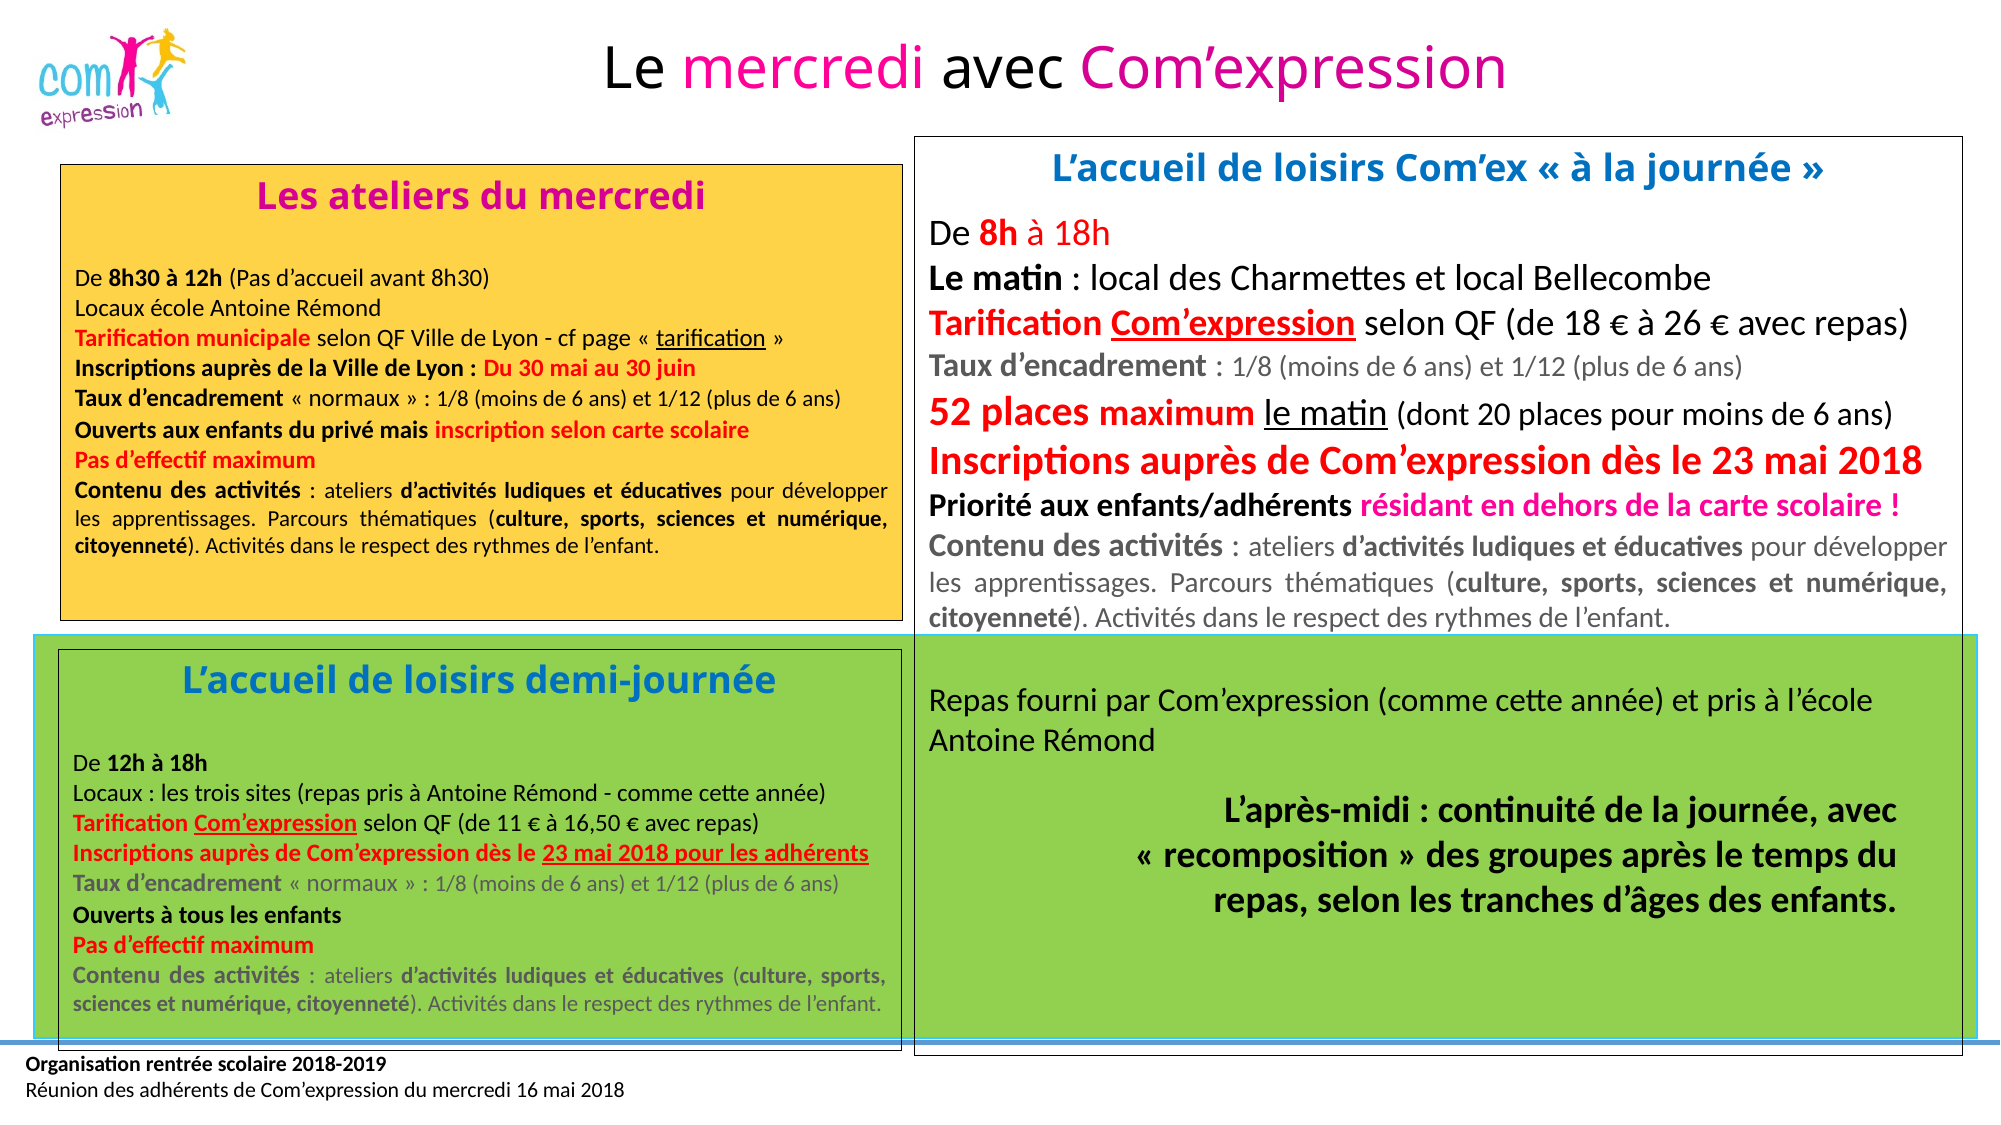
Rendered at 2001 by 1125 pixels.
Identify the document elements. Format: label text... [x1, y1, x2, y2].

text_box L’accueil de loisirs demi-journée De 12h à 18h Locaux : les trois sites (repas pris à Antoine Rémond - comme cette année) Tarification Com’expression selon QF (de 11 € à 16,50 € avec repas) Inscriptions auprès de Com’expression dès le 23 mai 2018 pour les adhérents Taux d’encadrement « normaux » : 1/8 (moins de 6 ans) et 1/12 (plus de 6 ans) Ouverts à tous les enfants Pas d’effectif maximum Contenu des activités : ateliers d’activités ludiques et éducatives (culture, sports, sciences et numérique, citoyenneté). Activités dans le respect des rythmes de l’enfant. [58, 649, 902, 1042]
text_box [1963, 634, 1978, 1039]
text_box Organisation rentrée scolaire 2018-2019 Réunion des adhérents de Com’expression du mercredi 16 mai 2018 [10, 1043, 1144, 1110]
text_box Les ateliers du mercredi De 8h30 à 12h (Pas d’accueil avant 8h30) Locaux école Antoine Rémond Tarification municipale selon QF Ville de Lyon - cf page « tarification » Inscriptions auprès de la Ville de Lyon : Du 30 mai au 30 juin Taux d’encadrement « normaux » : 1/8 (moins de 6 ans) et 1/12 (plus de 6 ans) Ouverts aux enfants du privé mais inscription selon carte scolaire Pas d’effectif maximum Contenu des activités : ateliers d’activités ludiques et éducatives pour développer les apprentissages. Parcours thématiques (culture, sports, sciences et numérique, citoyenneté). Activités dans le respect des rythmes de l’enfant. [60, 164, 903, 621]
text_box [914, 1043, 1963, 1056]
text_box [33, 634, 914, 1039]
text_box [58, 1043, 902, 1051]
text_box Le mercredi avec Com’expression [245, 22, 1866, 108]
text_box L’après-midi : continuité de la journée, avec « recomposition » des groupes après le temps du repas, selon les tranches d’âges des enfants. [1045, 777, 1913, 928]
picture [33, 24, 188, 135]
text_box L’accueil de loisirs Com’ex « à la journée » b De 8h à 18h Le matin : local des Charmettes et local Bellecombe Tarification Com’expression selon QF (de 18 € à 26 € avec repas) Taux d’encadrement : 1/8 (moins de 6 ans) et 1/12 (plus de 6 ans) 52 places maximum le matin (dont 20 places pour moins de 6 ans) Inscriptions auprès de Com’expression dès le 23 mai 2018 Priorité aux enfants/adhérents résidant en dehors de la carte scolaire ! Contenu des activités : ateliers d’activités ludiques et éducatives pour développer les apprentissages. Parcours thématiques (culture, sports, sciences et numérique, citoyenneté). Activités dans le respect des rythmes de l’enfant. Repas fourni par Com’expression (comme cette année) et pris à l’école Antoine Rémond [914, 136, 1963, 1042]
